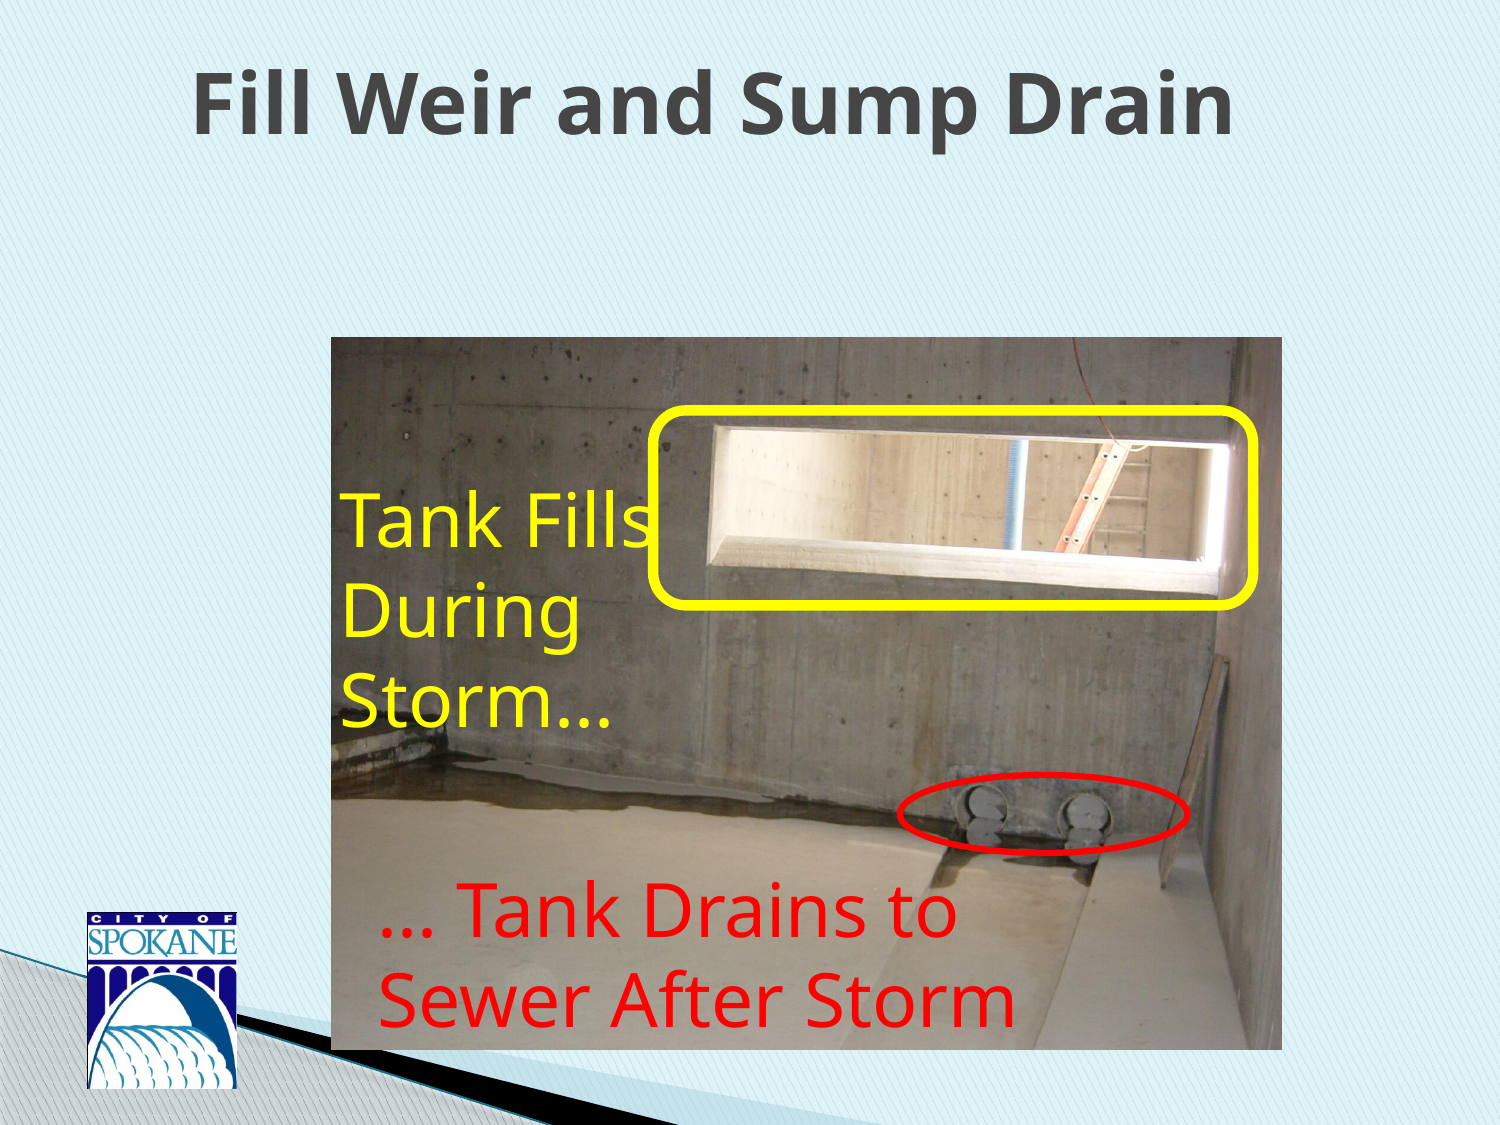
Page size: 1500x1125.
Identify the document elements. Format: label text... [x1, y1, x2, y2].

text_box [330, 337, 1282, 1051]
picture [87, 912, 238, 1090]
title Fill Weir and Sump Drain [174, 37, 1388, 163]
